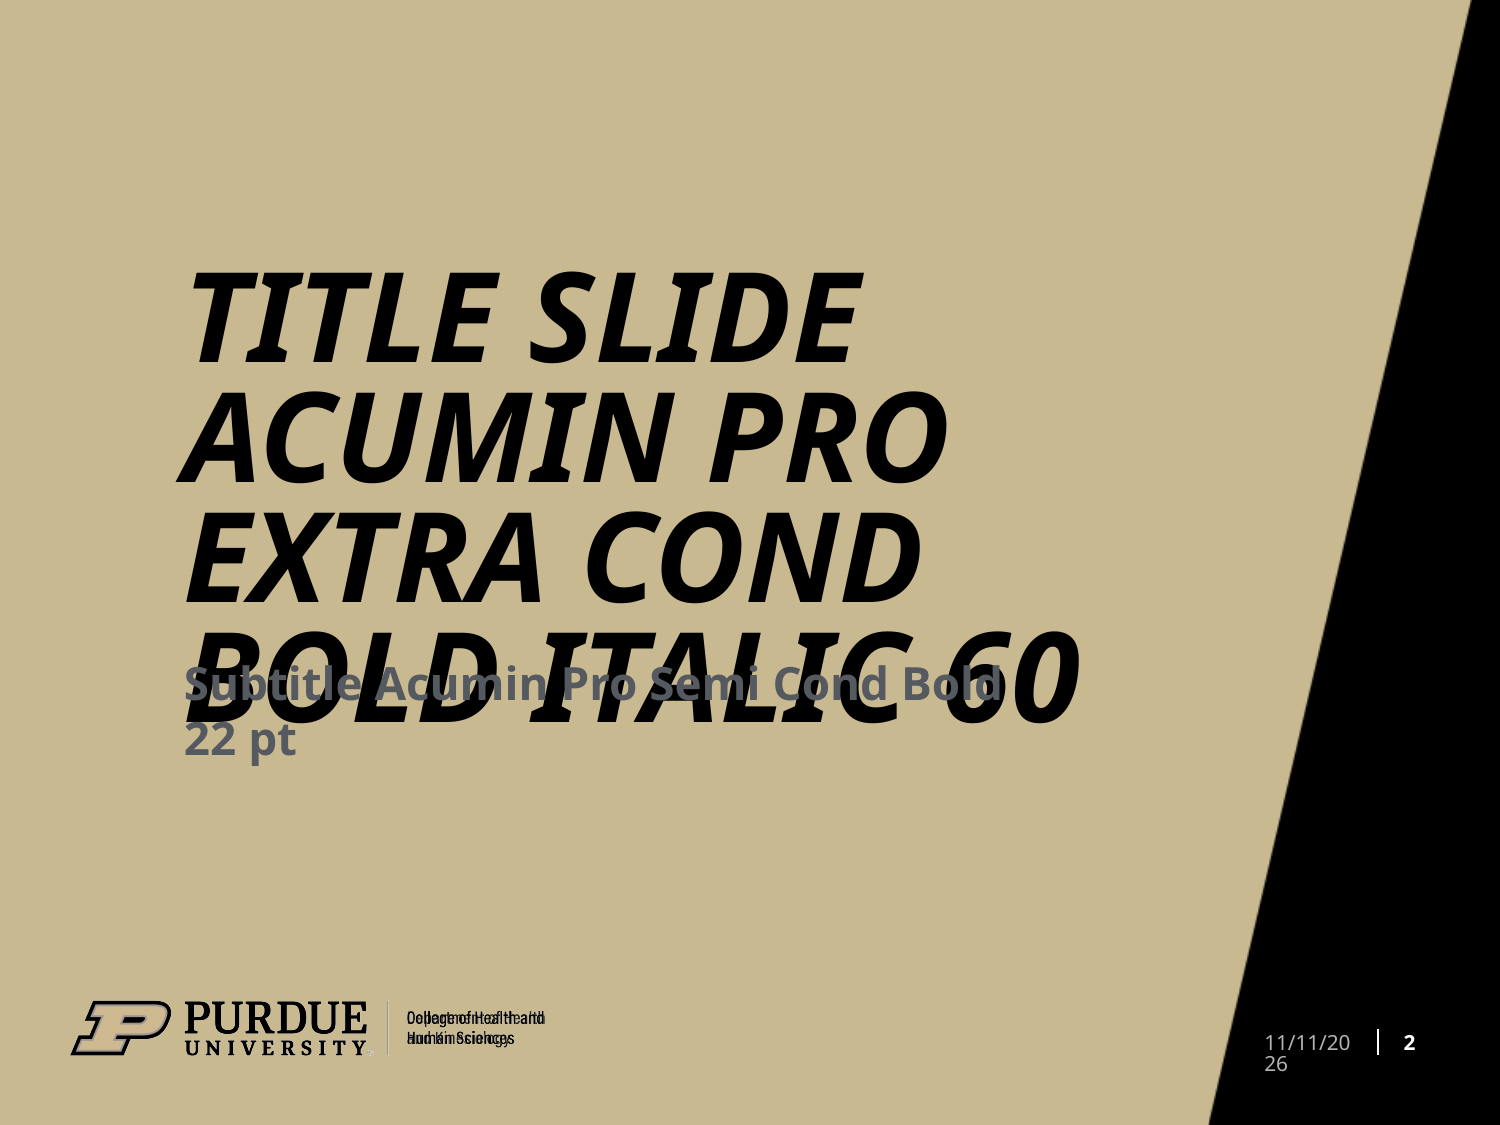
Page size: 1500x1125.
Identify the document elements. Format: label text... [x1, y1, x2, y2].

subtitle Subtitle Acumin Pro Semi Cond Bold 22 pt [184, 654, 1058, 711]
slide_number 2 [1379, 1013, 1440, 1074]
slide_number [1249, 1017, 1375, 1071]
picture [70, 998, 634, 1059]
title Title Slide Acumin Pro Extra Cond Bold Italic 60 [180, 264, 1160, 520]
